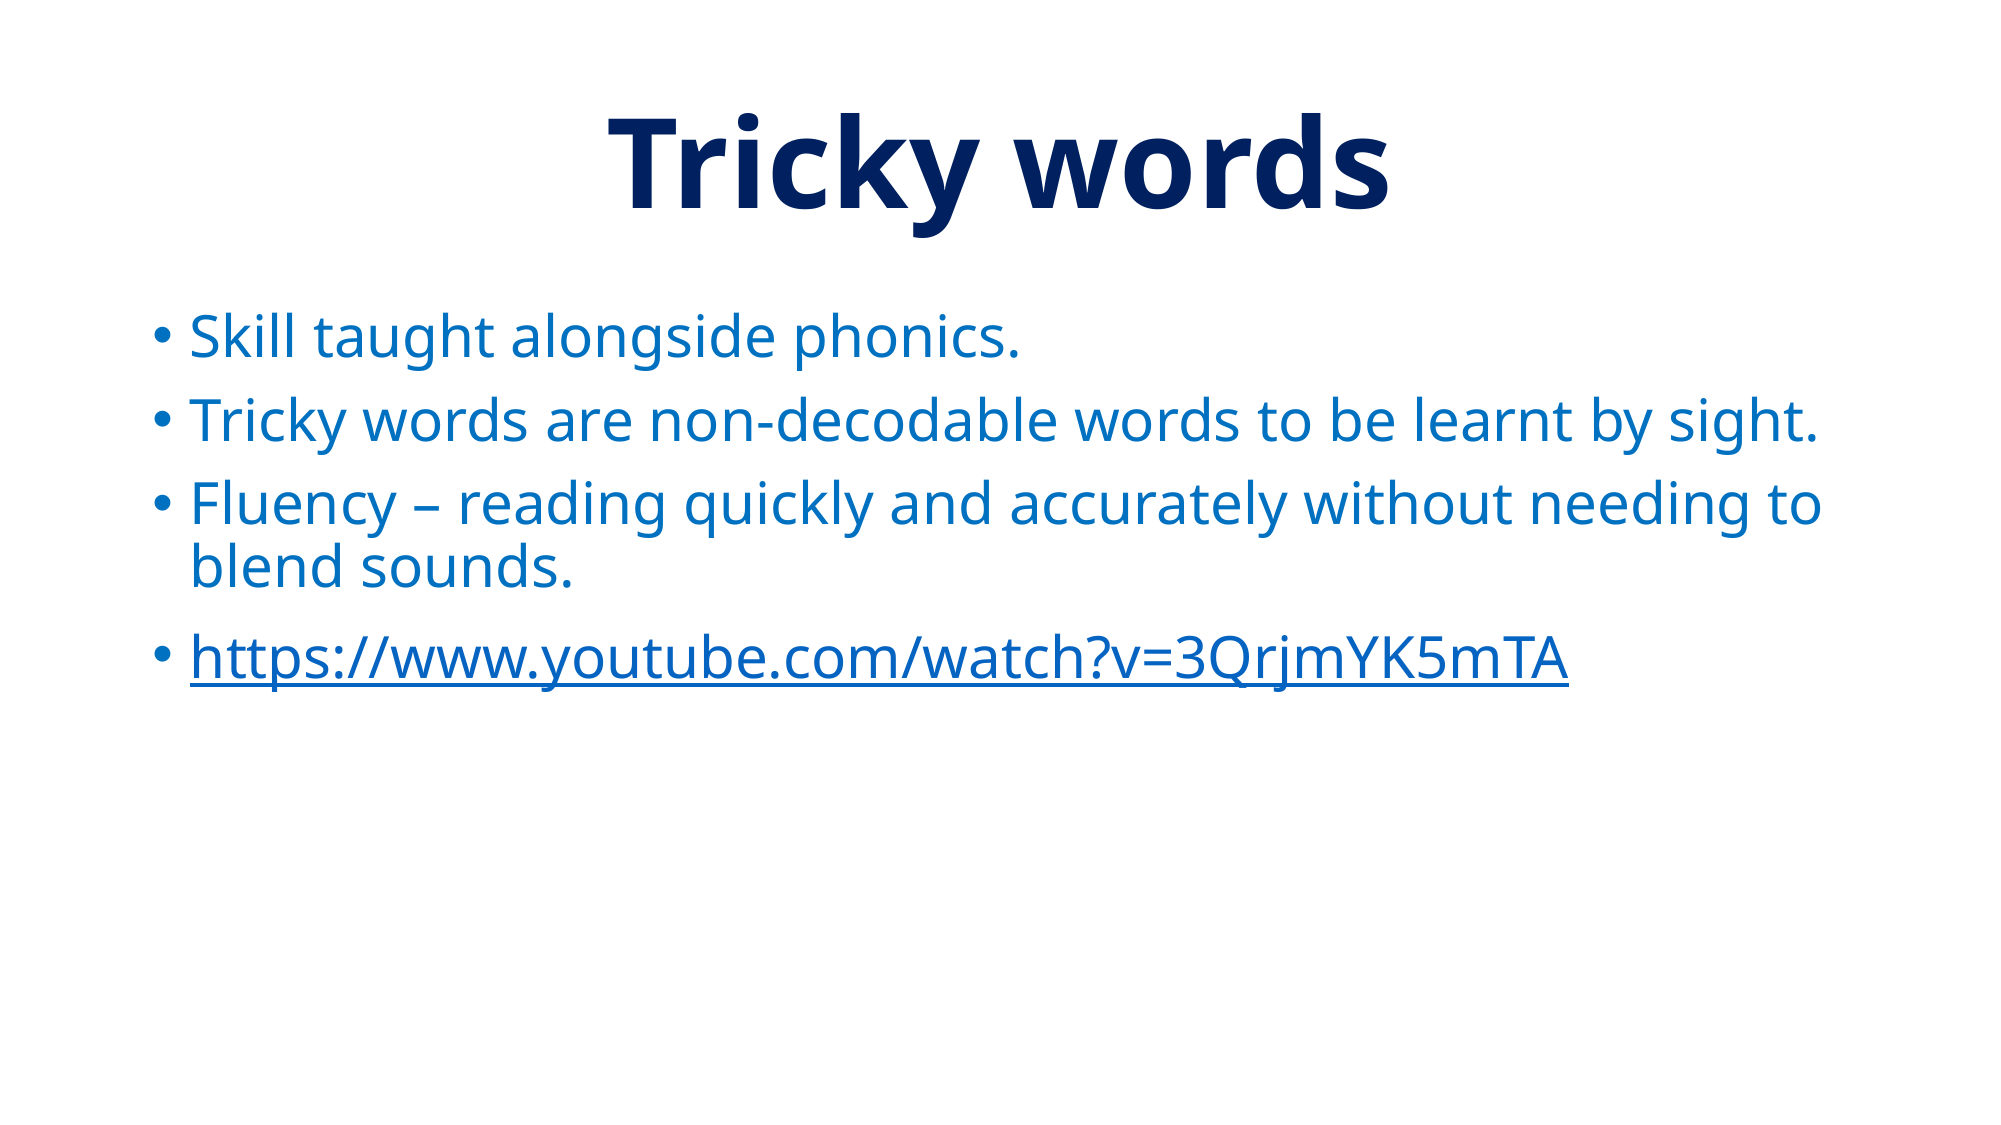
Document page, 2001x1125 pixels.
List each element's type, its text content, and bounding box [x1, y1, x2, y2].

list Skill taught alongside phonics. Tricky words are non-decodable words to be learnt by sight. Fluency – reading quickly and accurately without needing to blend sounds. https://www.youtube.com/watch?v=3QrjmYK5mTA [137, 299, 1863, 1014]
title Tricky words [137, 59, 1863, 278]
